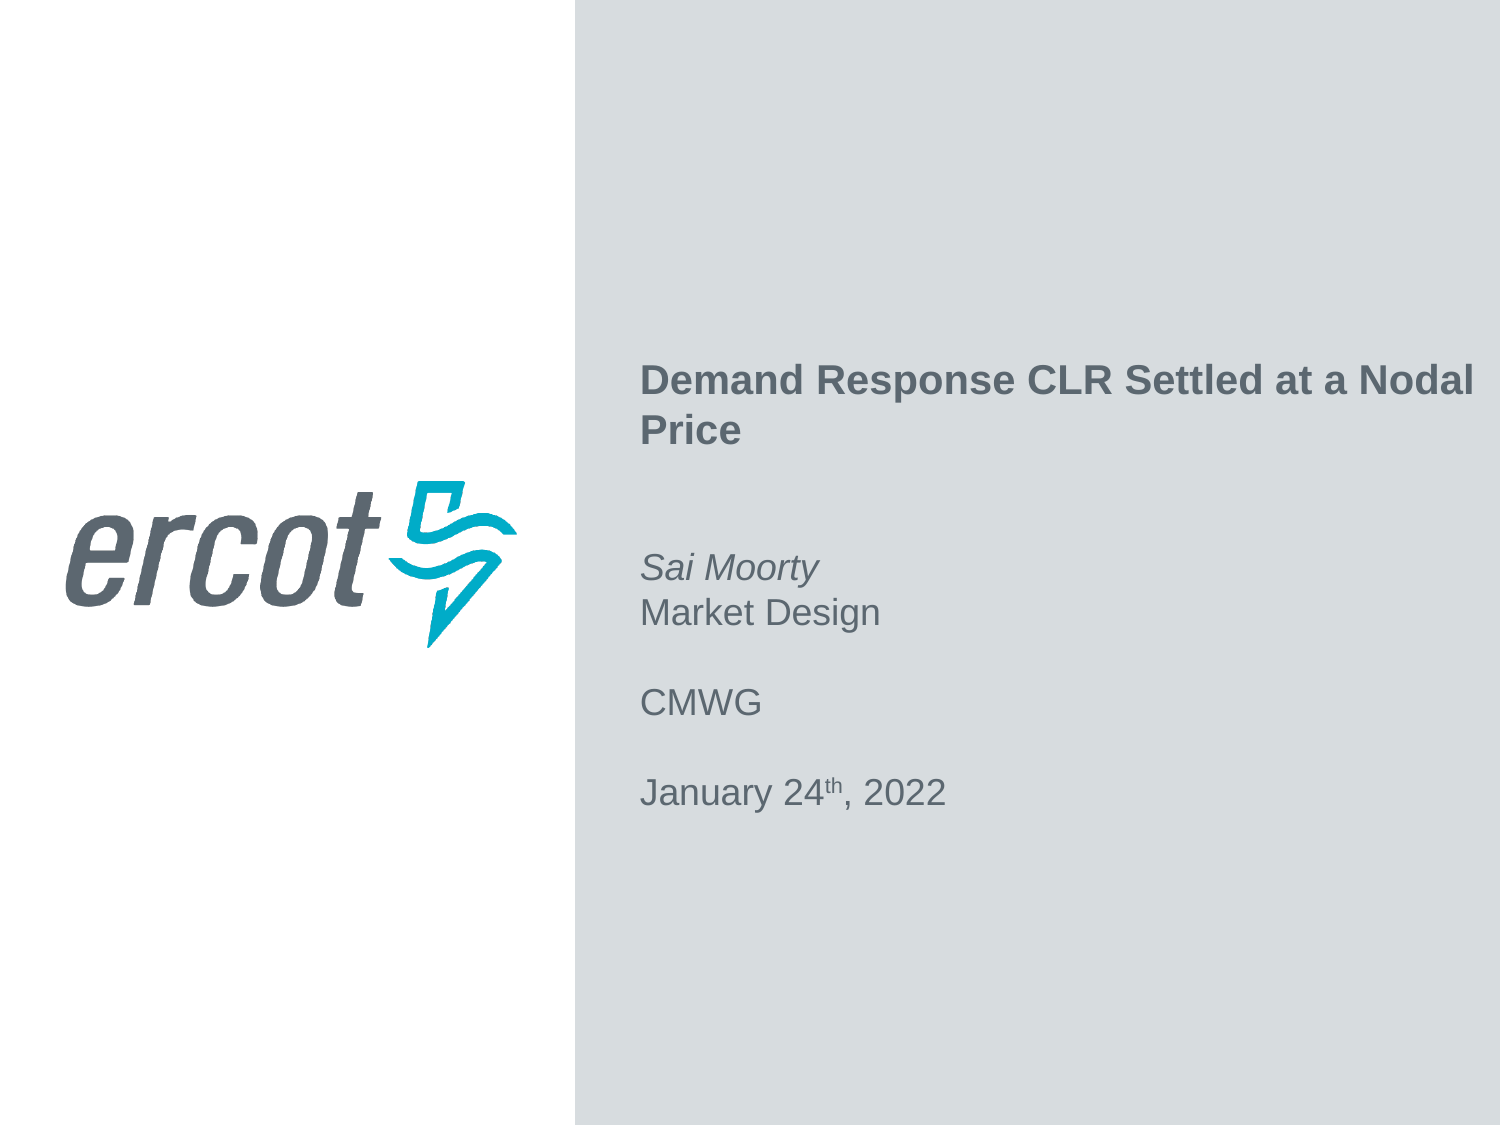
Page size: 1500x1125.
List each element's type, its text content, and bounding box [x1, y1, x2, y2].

picture [56, 471, 525, 654]
text_box Demand Response CLR Settled at a Nodal Price Sai Moorty Market Design CMWG January 24th, 2022 [624, 345, 1500, 821]
